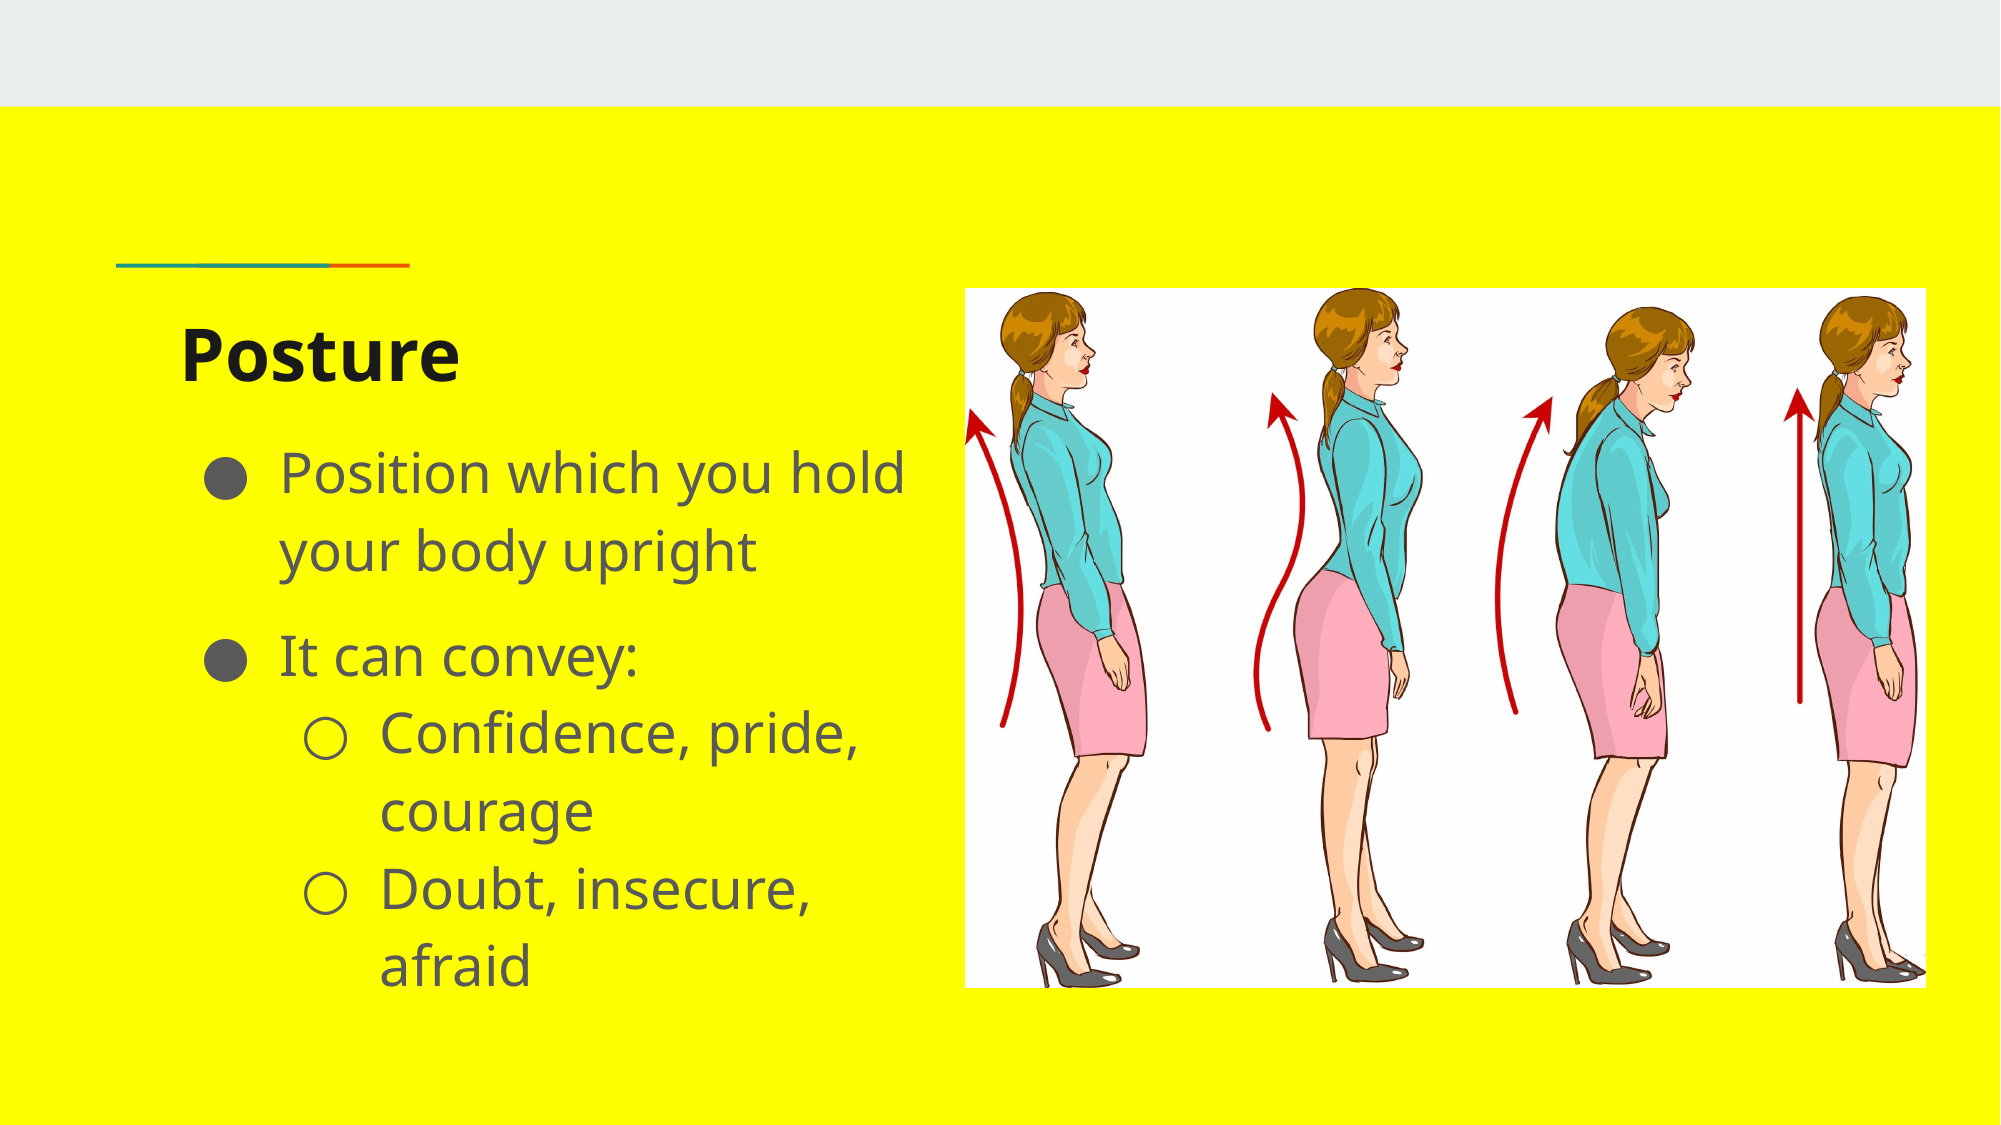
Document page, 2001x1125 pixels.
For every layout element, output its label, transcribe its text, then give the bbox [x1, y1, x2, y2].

title Posture [159, 288, 882, 407]
list Position which you hold your body upright It can convey: Confidence, pride, courage Doubt, insecure, afraid [159, 407, 937, 757]
picture [965, 288, 1926, 988]
